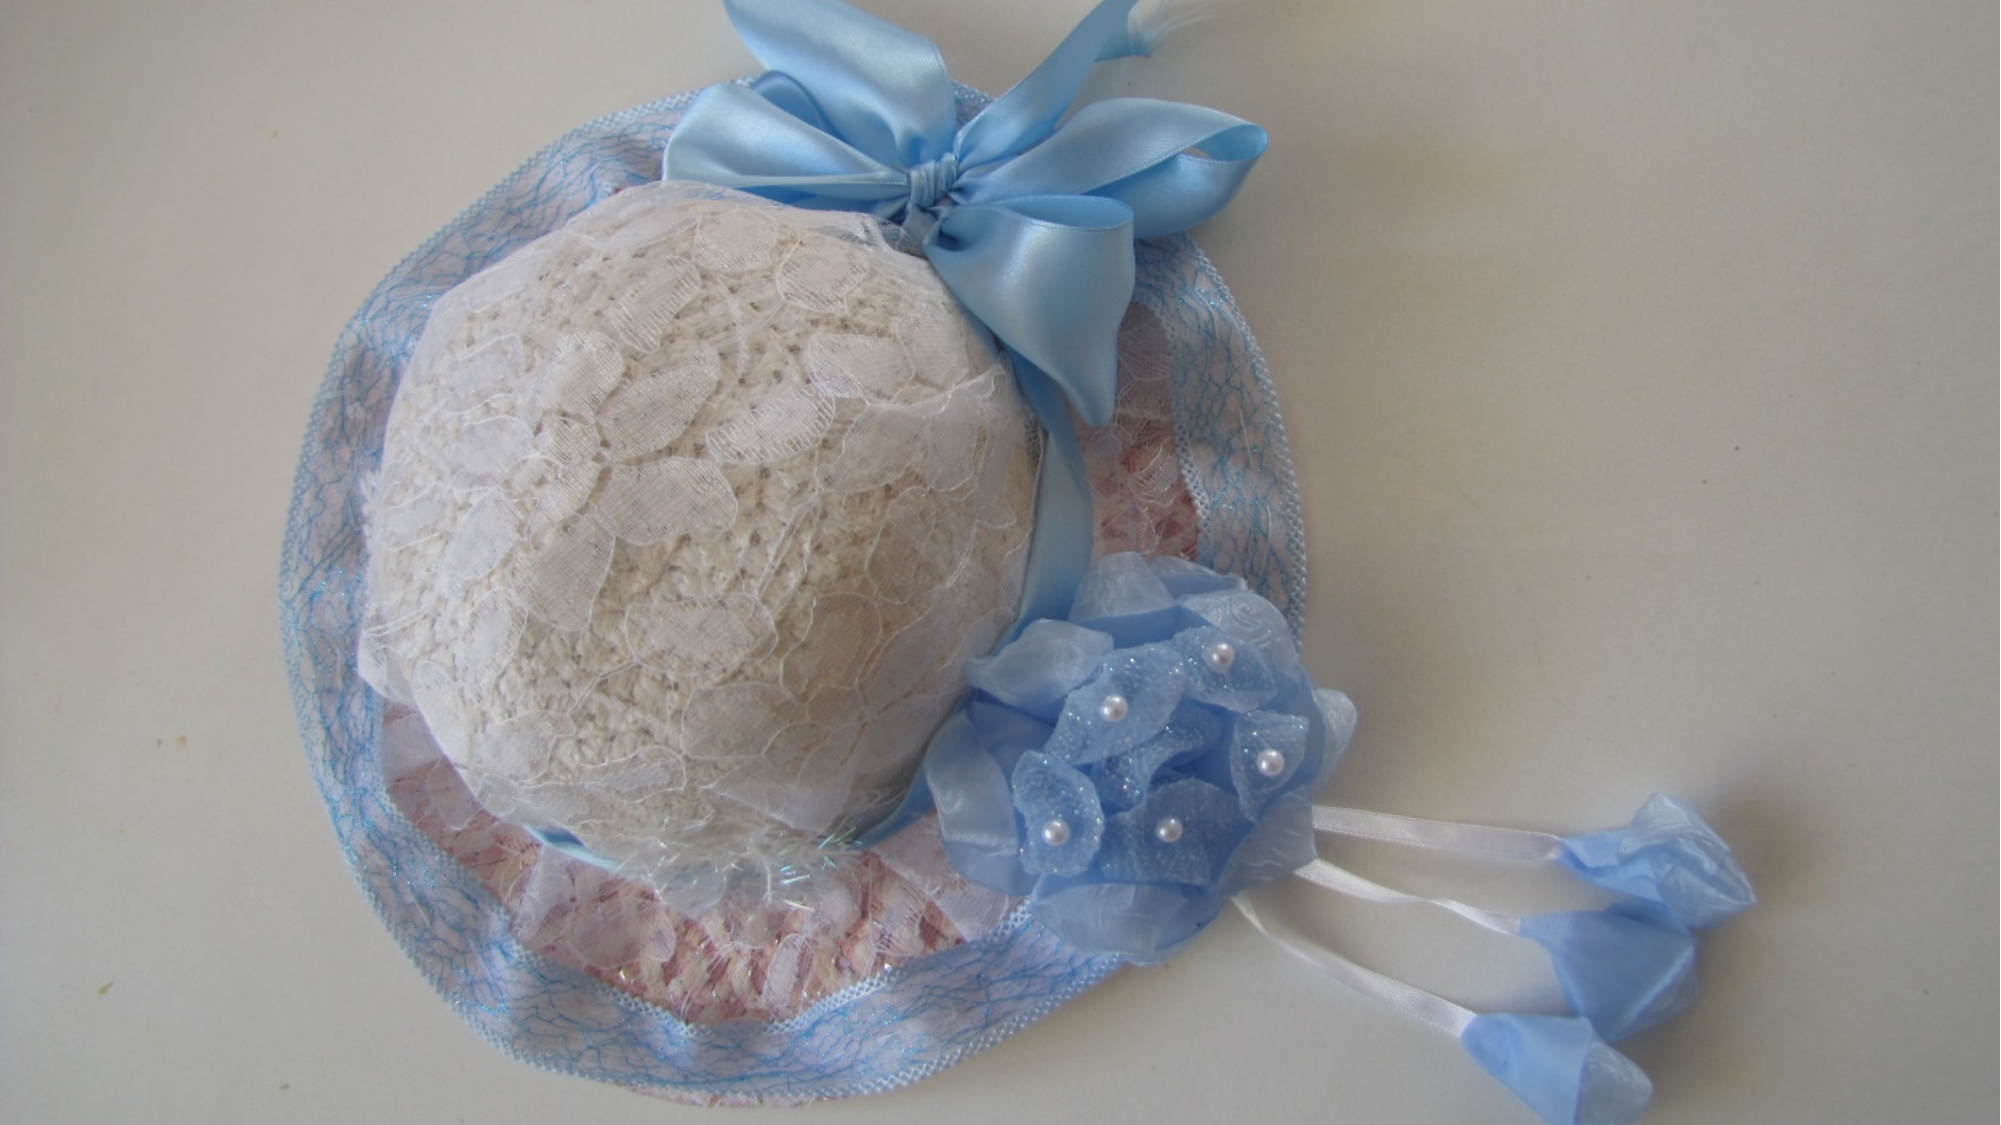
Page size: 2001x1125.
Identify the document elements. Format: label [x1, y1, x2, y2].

list [0, 0, 2000, 1125]
